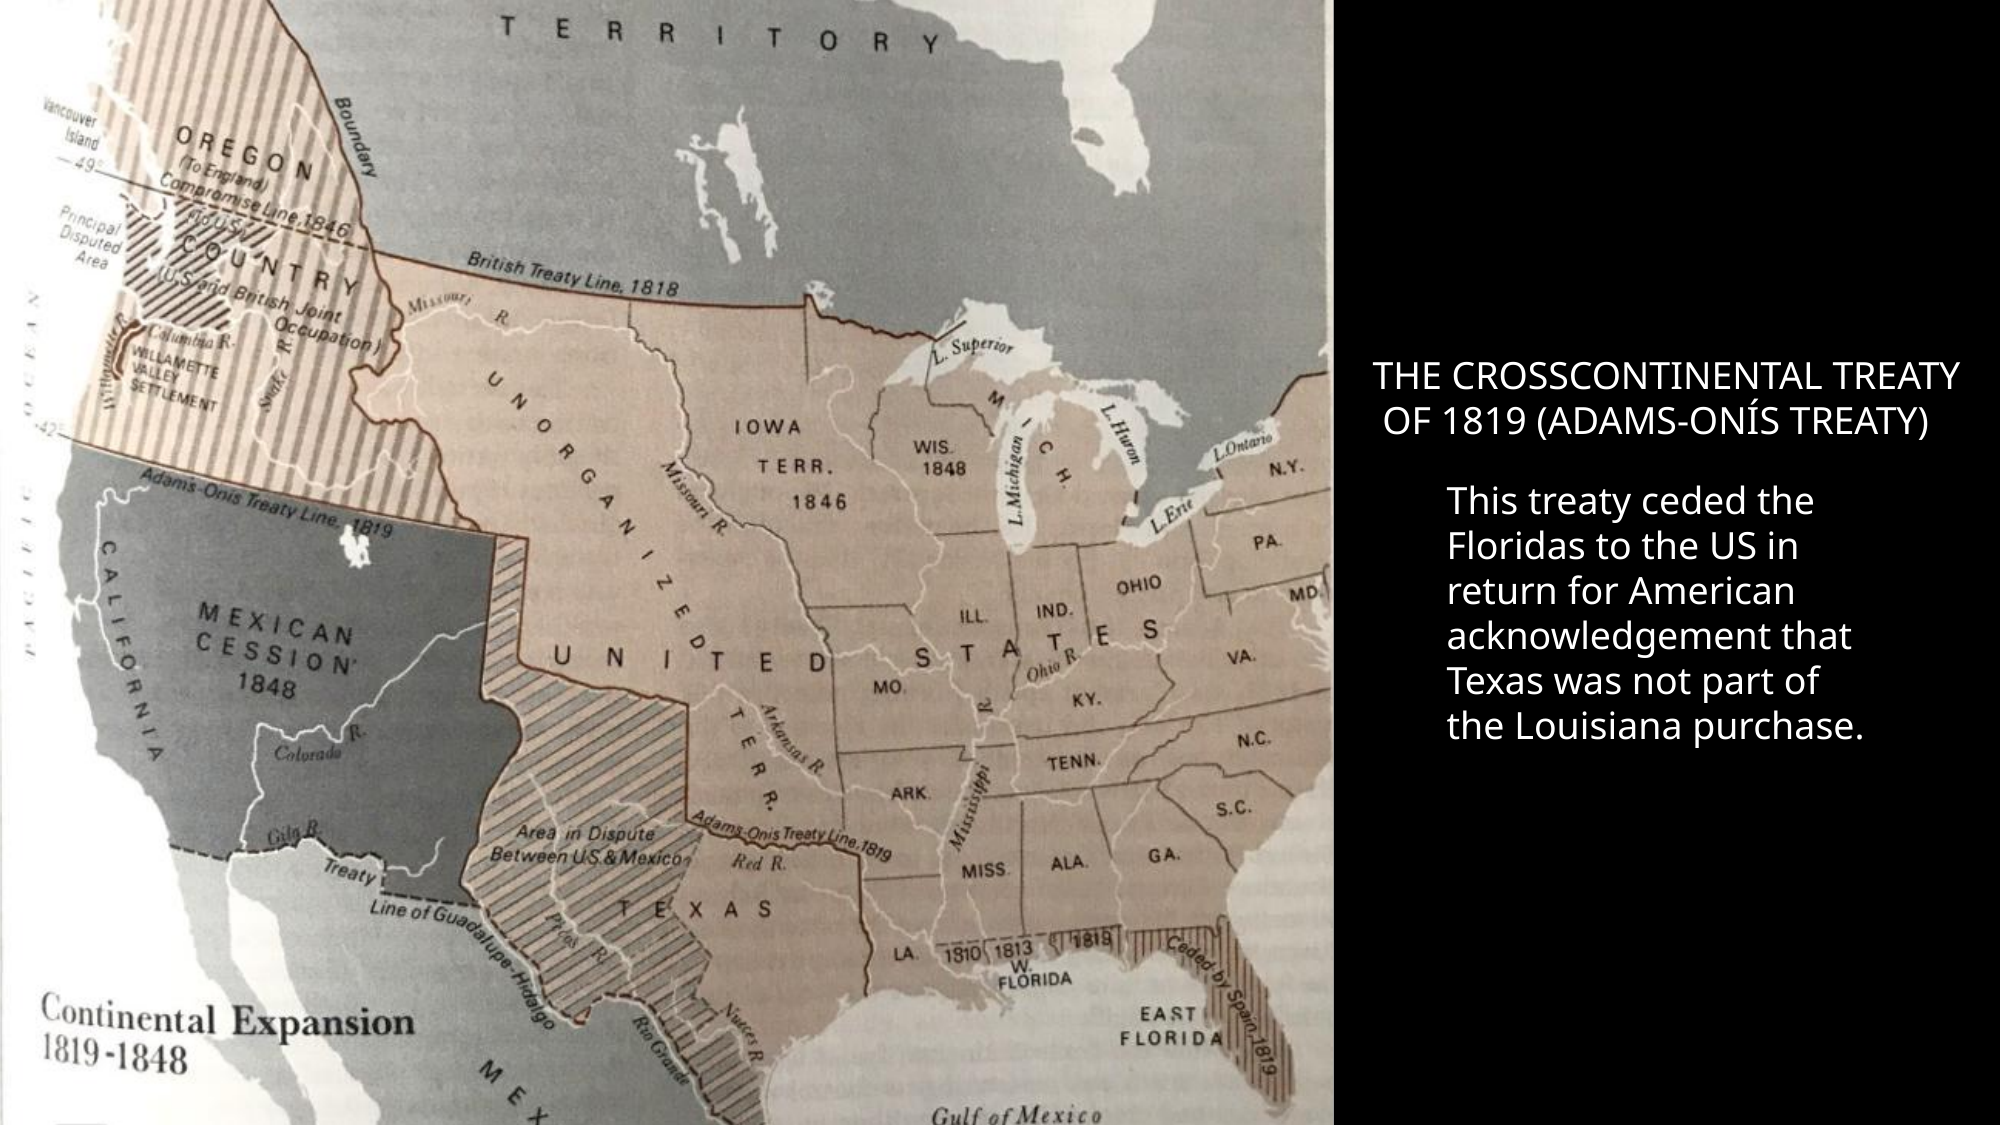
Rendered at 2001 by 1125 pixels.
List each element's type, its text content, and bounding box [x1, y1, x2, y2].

text_box This treaty ceded the Floridas to the US in return for American acknowledgement that Texas was not part of the Louisiana purchase. [1431, 469, 1902, 755]
text_box [1334, 0, 2000, 1125]
text_box THE CROSSCONTINENTAL TREATY OF 1819 (ADAMS-ONÍS TREATY) [1358, 344, 1976, 450]
picture [0, 0, 1334, 1125]
